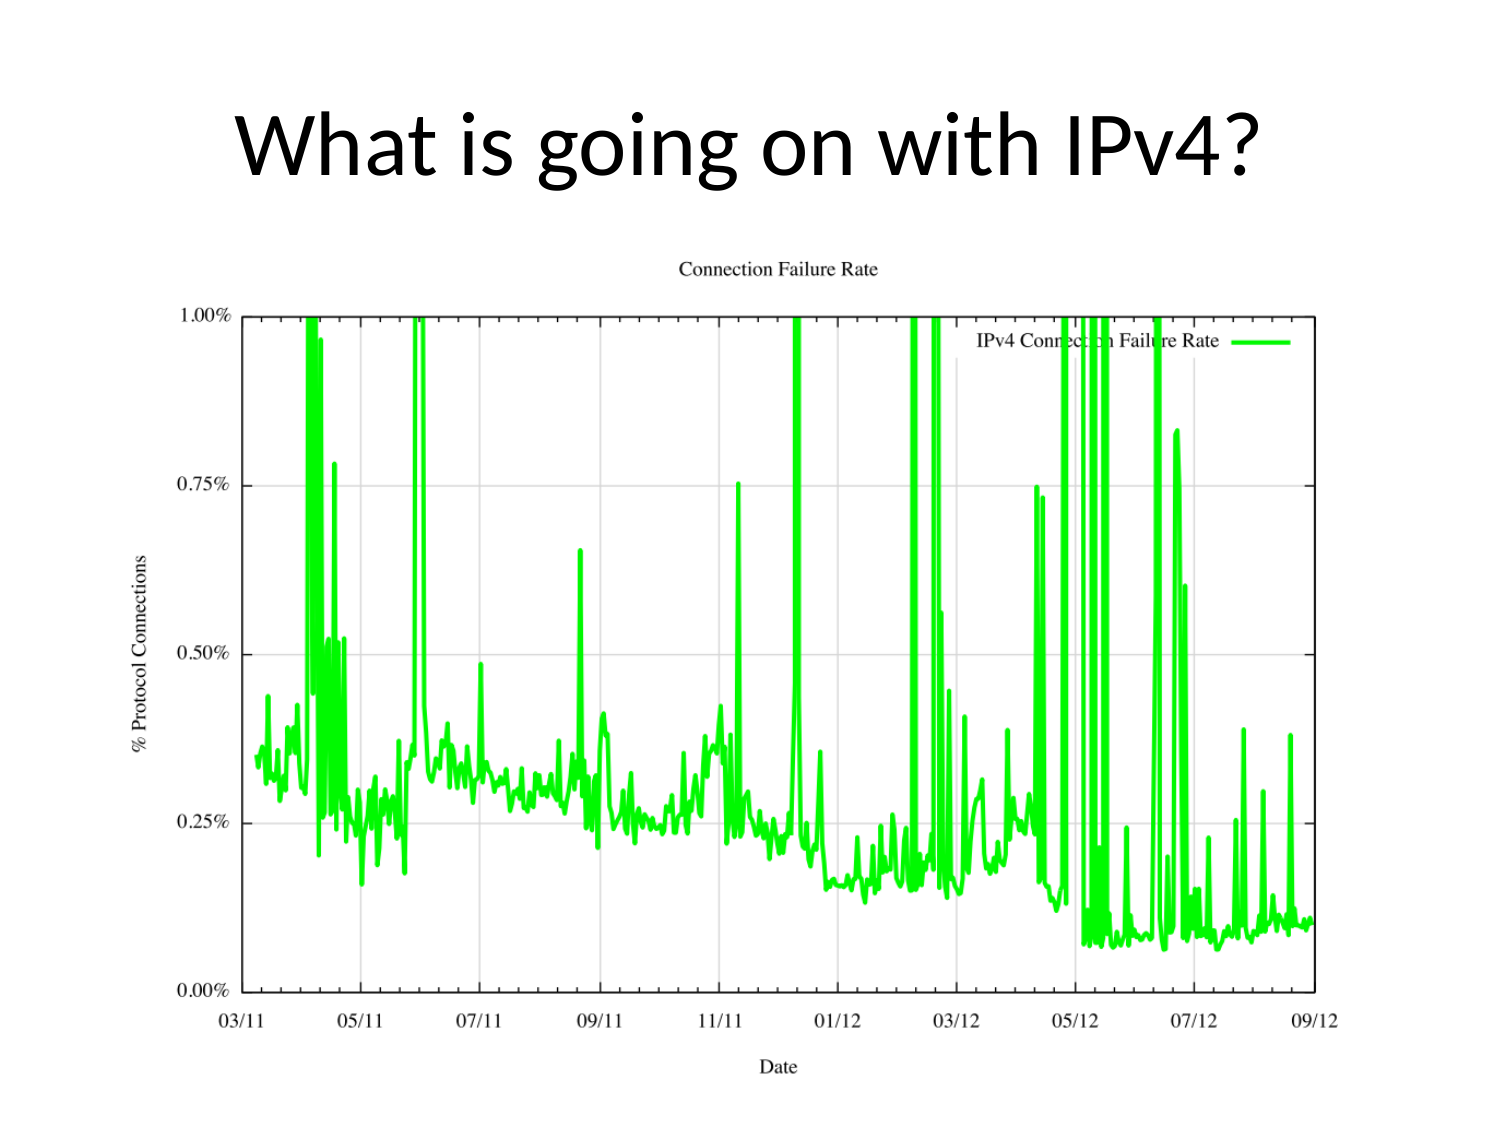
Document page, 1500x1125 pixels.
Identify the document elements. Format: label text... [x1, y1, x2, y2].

picture [119, 225, 1349, 1089]
title What is going on with IPv4? [75, 45, 1425, 233]
